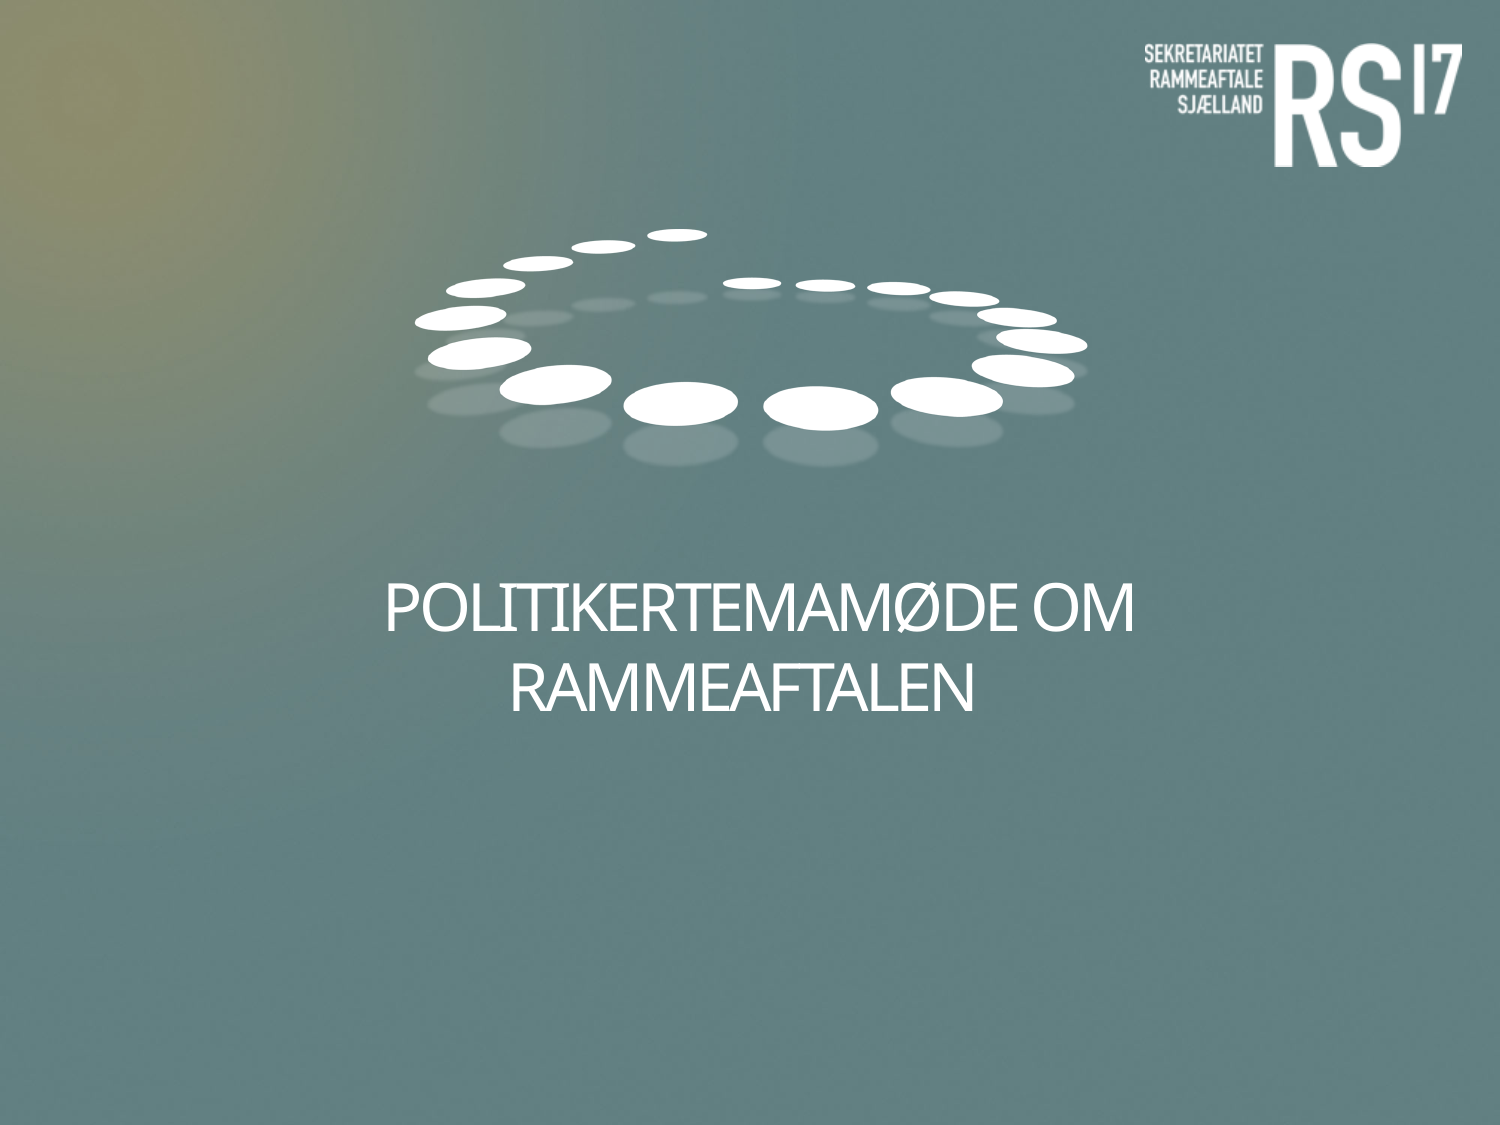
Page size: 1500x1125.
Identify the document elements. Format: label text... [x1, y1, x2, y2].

title Politikertemamøde om rammeaftalen [112, 557, 1388, 814]
subtitle [225, 657, 1275, 1070]
picture [0, 0, 1500, 1125]
